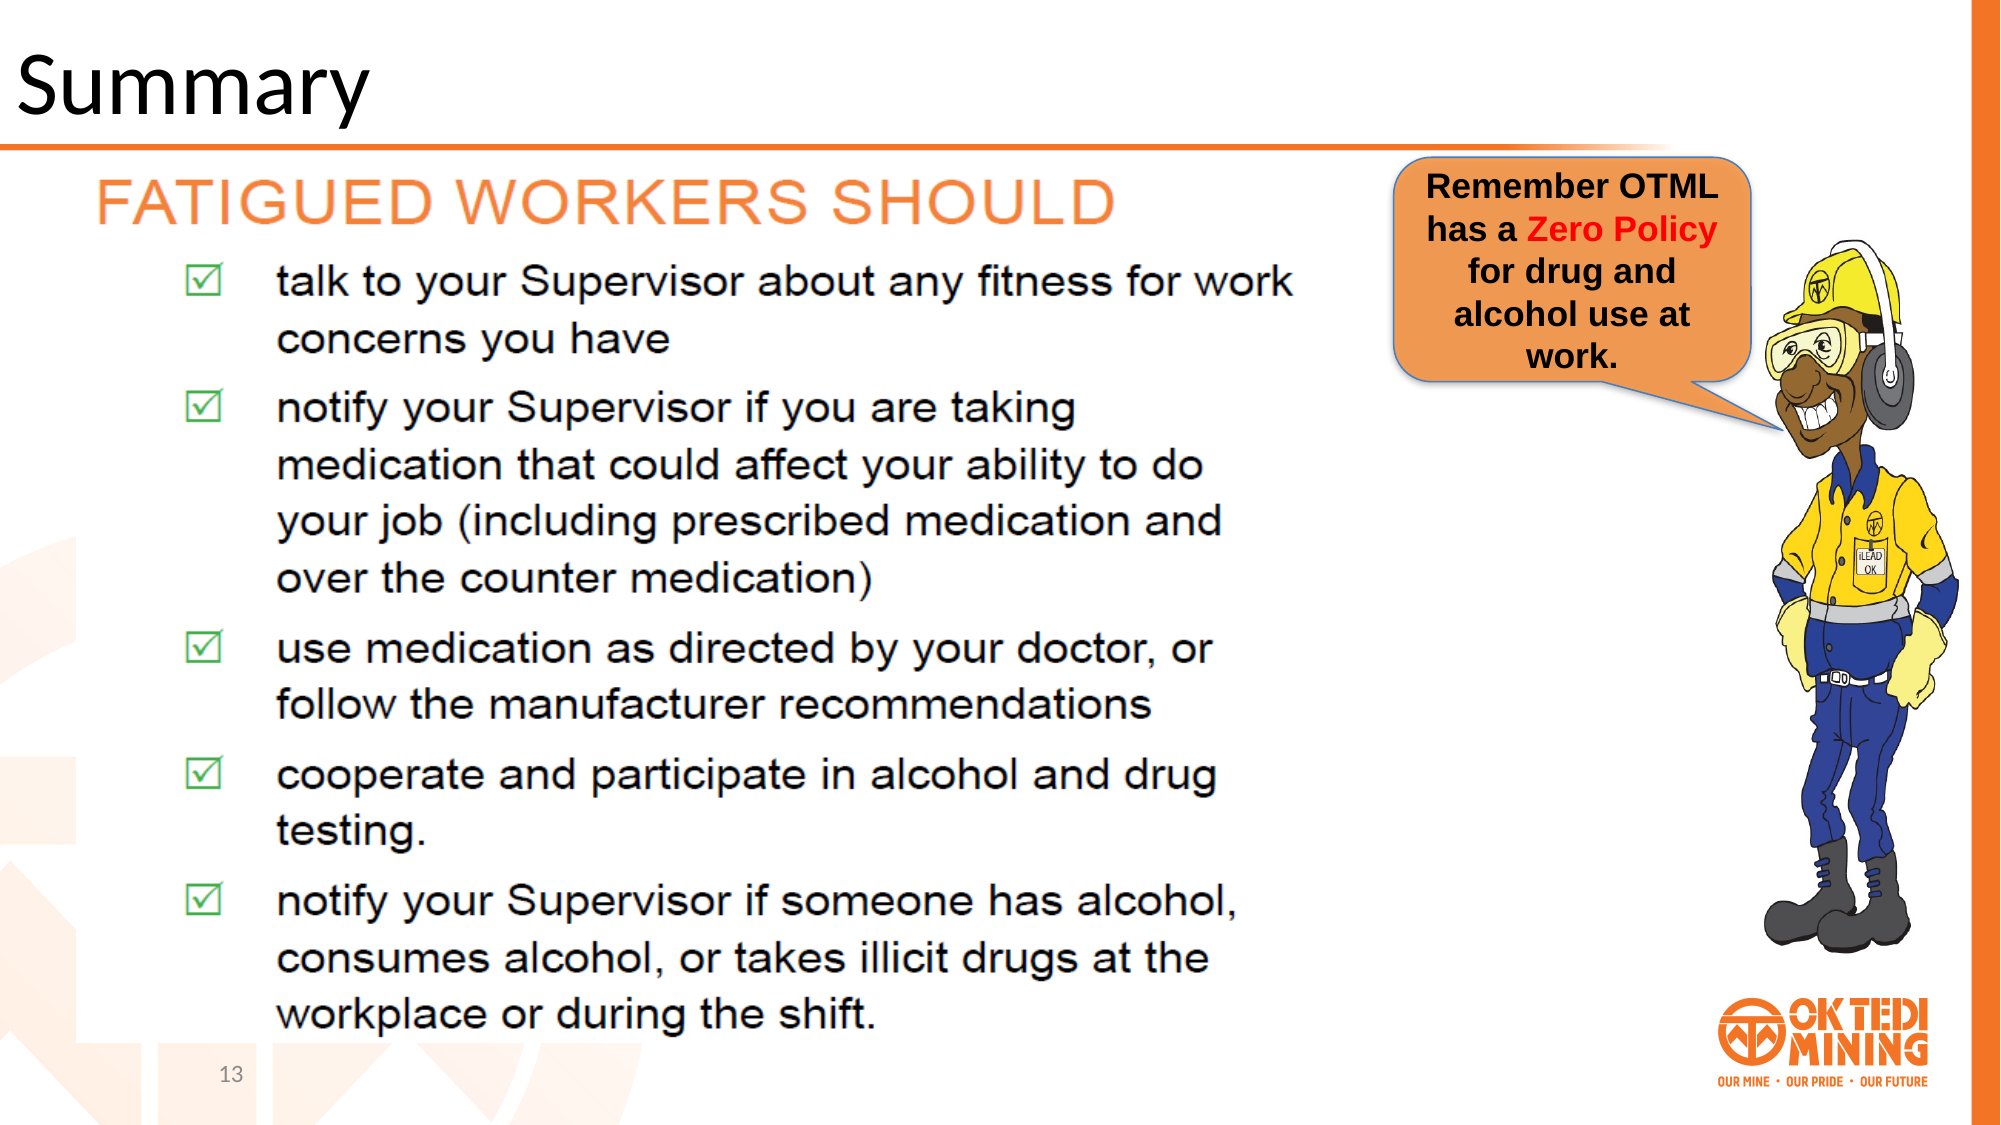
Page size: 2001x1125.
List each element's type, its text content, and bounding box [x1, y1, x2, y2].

picture [0, 0, 2001, 1125]
text_box Summary [1, 15, 408, 140]
slide_number 13 [196, 1043, 259, 1103]
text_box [1393, 157, 1965, 958]
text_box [756, 137, 2000, 1089]
